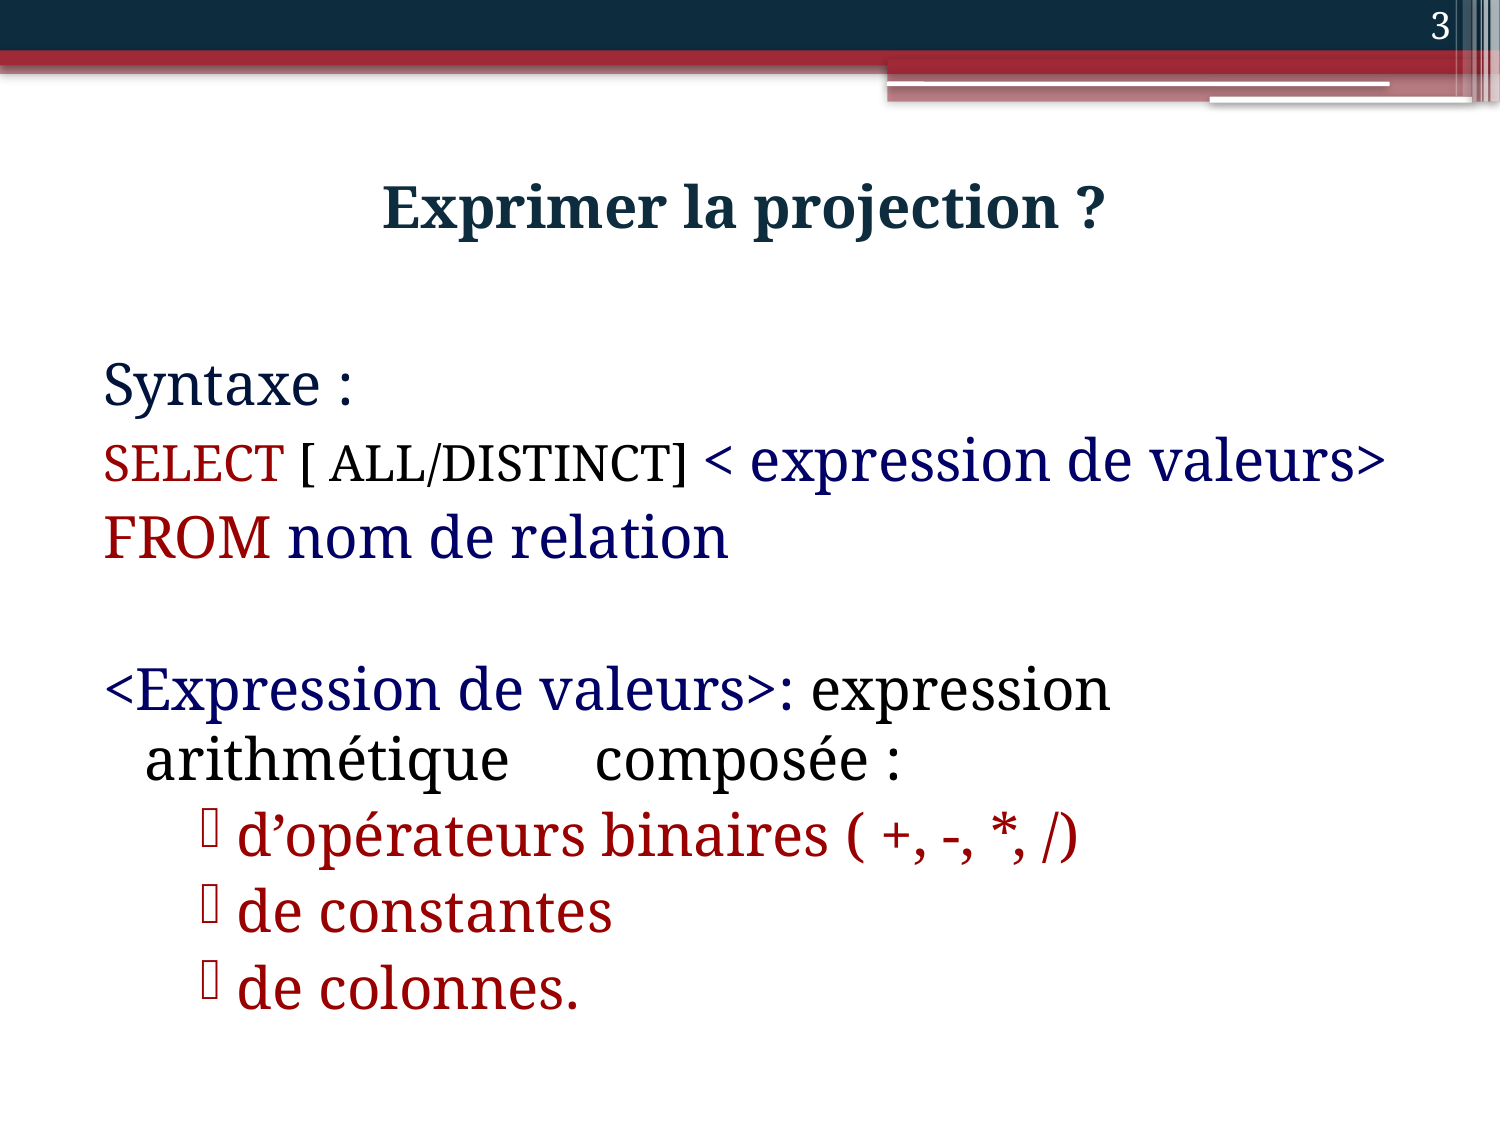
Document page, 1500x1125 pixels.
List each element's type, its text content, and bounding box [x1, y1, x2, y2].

slide_number 3 [1341, 0, 1466, 61]
title Exprimer la projection ? [70, 152, 1421, 328]
list Syntaxe : SELECT [ ALL/DISTINCT] < expression de valeurs> FROM nom de relation <Expression de valeurs>: expression arithmétique composée : d’opérateurs binaires ( +, -, *, /) de constantes de colonnes. [69, 338, 1438, 1062]
